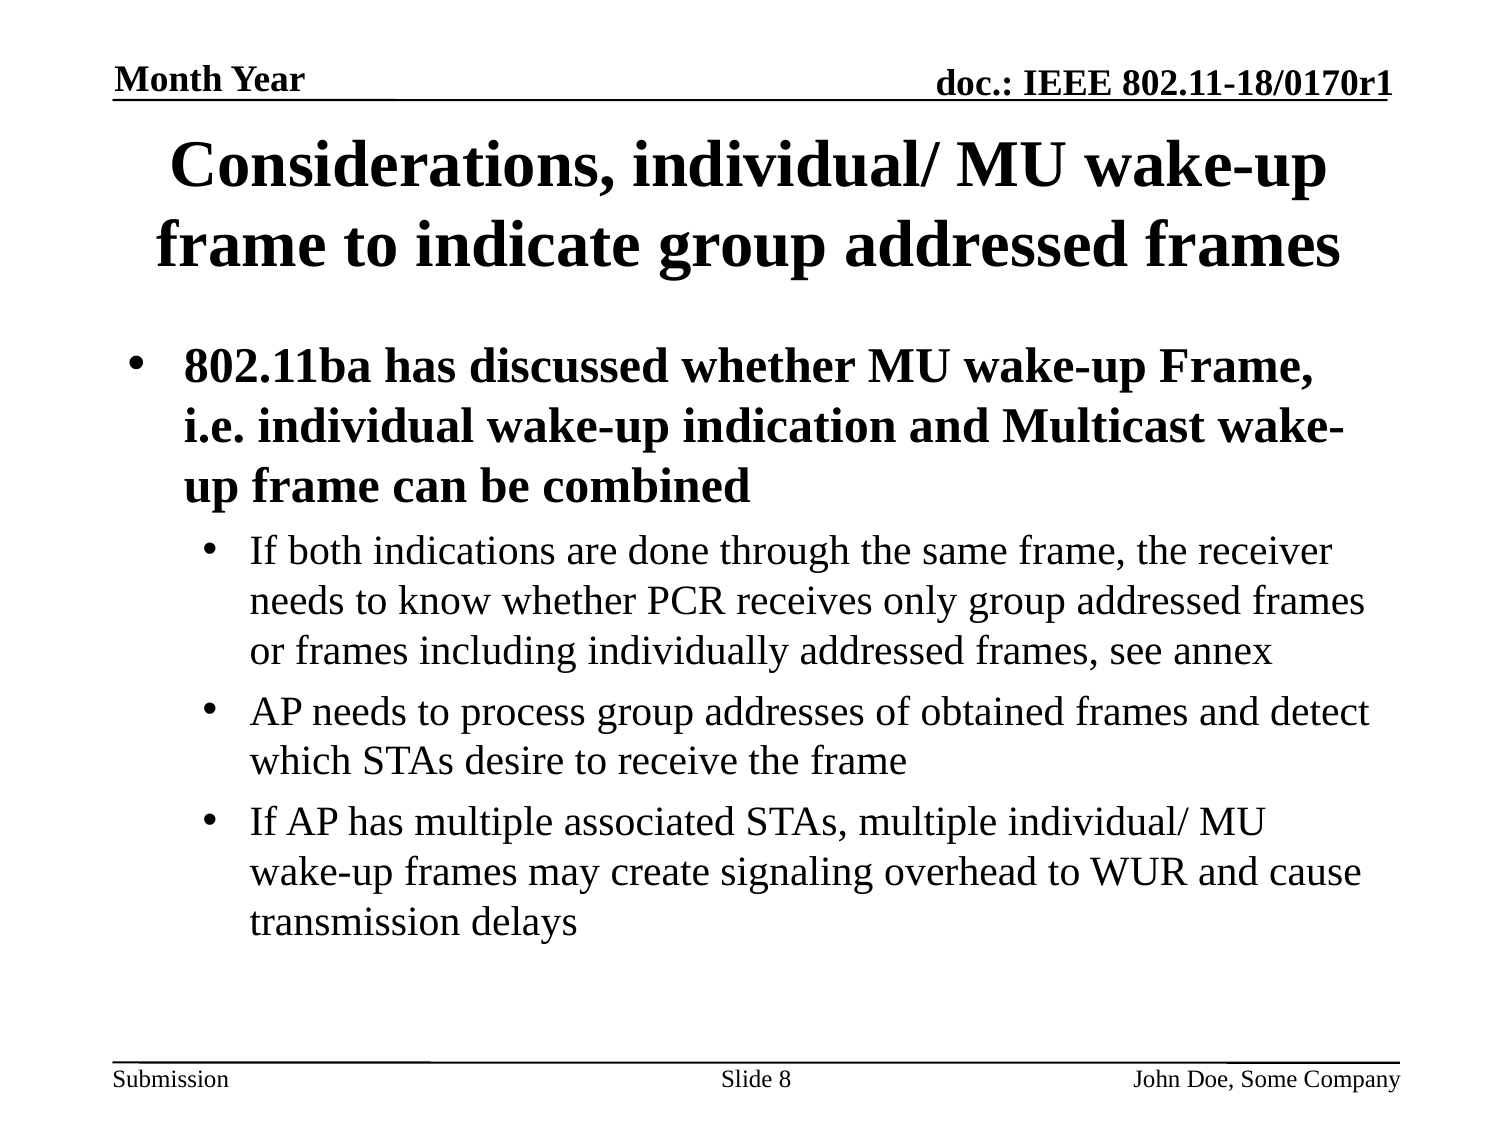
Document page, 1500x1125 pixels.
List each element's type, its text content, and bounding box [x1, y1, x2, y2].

slide_number Month Year [114, 54, 423, 100]
slide_number Slide 8 [712, 1061, 800, 1123]
footer John Doe, Some Company [878, 1061, 1402, 1093]
list 802.11ba has discussed whether MU wake-up Frame, i.e. individual wake-up indication and Multicast wake-up frame can be combined If both indications are done through the same frame, the receiver needs to know whether PCR receives only group addressed frames or frames including individually addressed frames, see annex AP needs to process group addresses of obtained frames and detect which STAs desire to receive the frame If AP has multiple associated STAs, multiple individual/ MU wake-up frames may create signaling overhead to WUR and cause transmission delays [112, 324, 1388, 1000]
title Considerations, individual/ MU wake-up frame to indicate group addressed frames [112, 112, 1388, 288]
